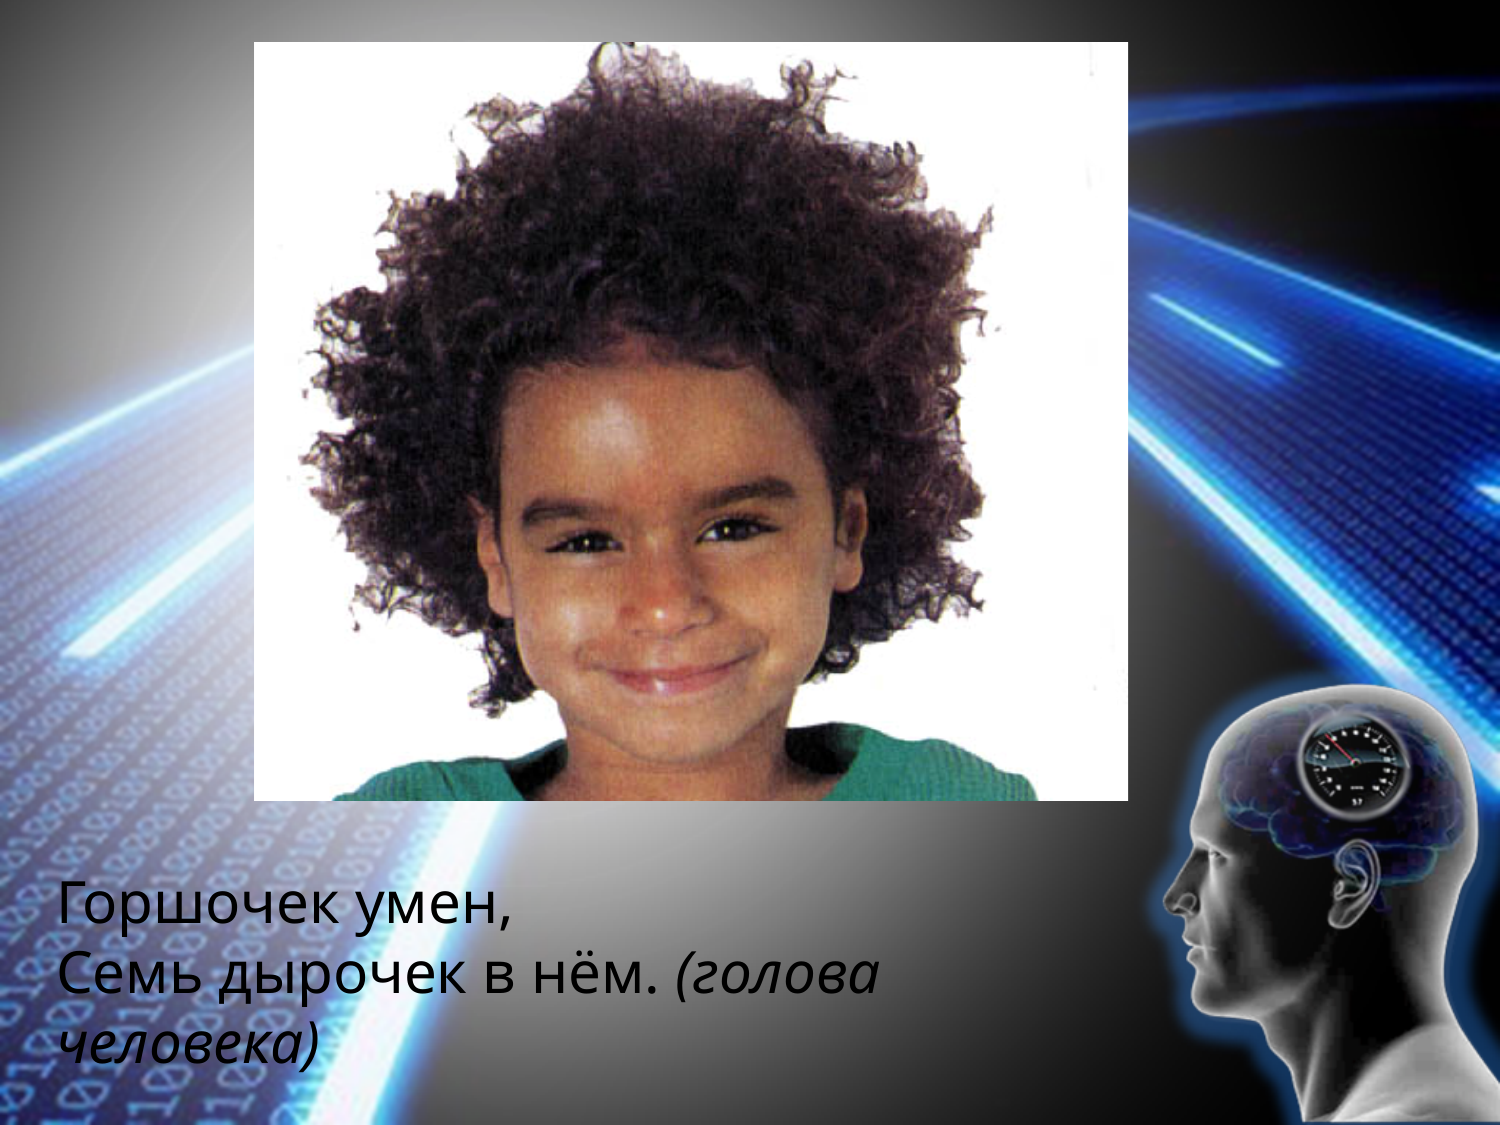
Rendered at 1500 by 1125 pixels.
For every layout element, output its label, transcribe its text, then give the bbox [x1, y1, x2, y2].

text_box Горшочек умен, Семь дырочек в нём. (голова человека) [41, 857, 1152, 1083]
picture [0, 0, 1500, 1125]
